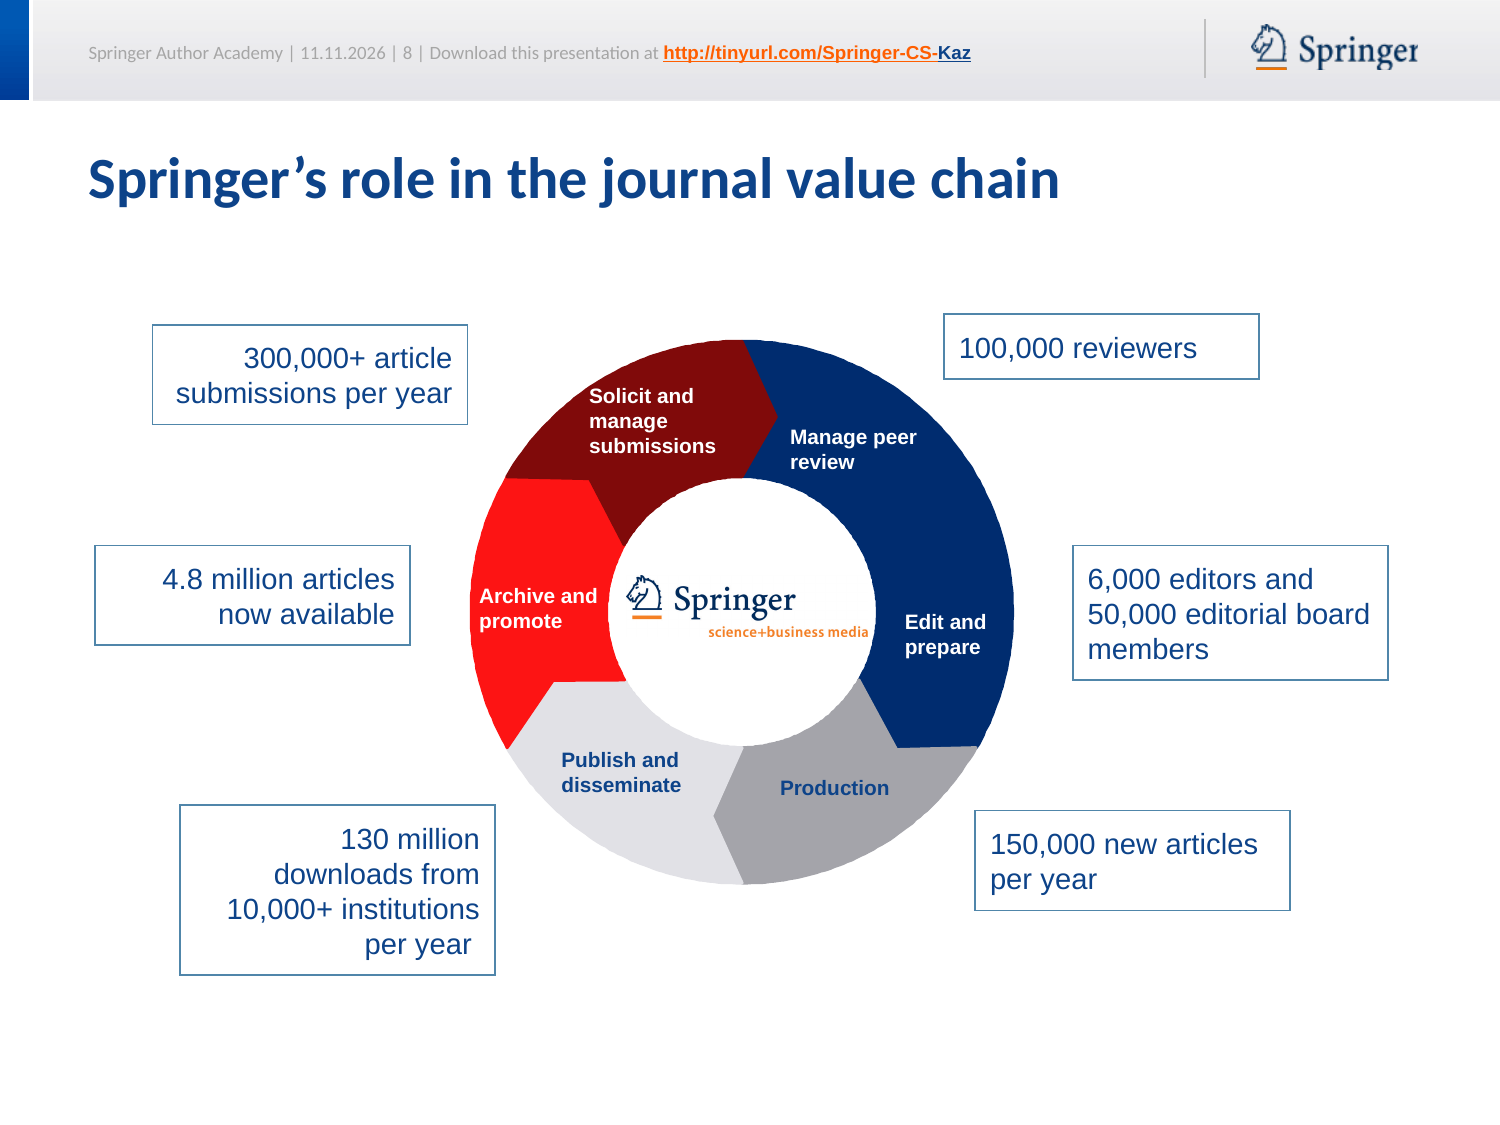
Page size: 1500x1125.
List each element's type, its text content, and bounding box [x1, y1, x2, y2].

text_box Manage peer review [775, 416, 932, 482]
text_box [473, 477, 625, 574]
picture [626, 574, 868, 637]
text_box [506, 341, 776, 545]
text_box 150,000 new articles per year [974, 810, 1290, 911]
text_box 4.8 million articles now available [95, 545, 411, 646]
text_box Publish and disseminate [546, 738, 697, 804]
text_box 6,000 editors and 50,000 editorial board members [1072, 545, 1388, 681]
text_box [472, 640, 625, 748]
text_box 300,000+ article submissions per year [152, 324, 468, 425]
text_box Solicit and manage submissions [574, 375, 732, 465]
text_box 130 million downloads from 10,000+ institutions per year [180, 805, 496, 975]
title Springer’s role in the journal value chain [88, 148, 1379, 197]
text_box 100,000 reviewers [943, 314, 1259, 379]
picture [33, 0, 1500, 101]
text_box Archive and promote [464, 574, 613, 640]
text_box Production [765, 766, 905, 807]
text_box [743, 421, 775, 481]
text_box [507, 680, 692, 800]
text_box [859, 476, 1013, 749]
text_box [780, 419, 976, 548]
text_box [743, 341, 929, 416]
text_box [550, 739, 743, 884]
text_box Edit and prepare [890, 601, 1002, 666]
text_box [713, 679, 977, 884]
